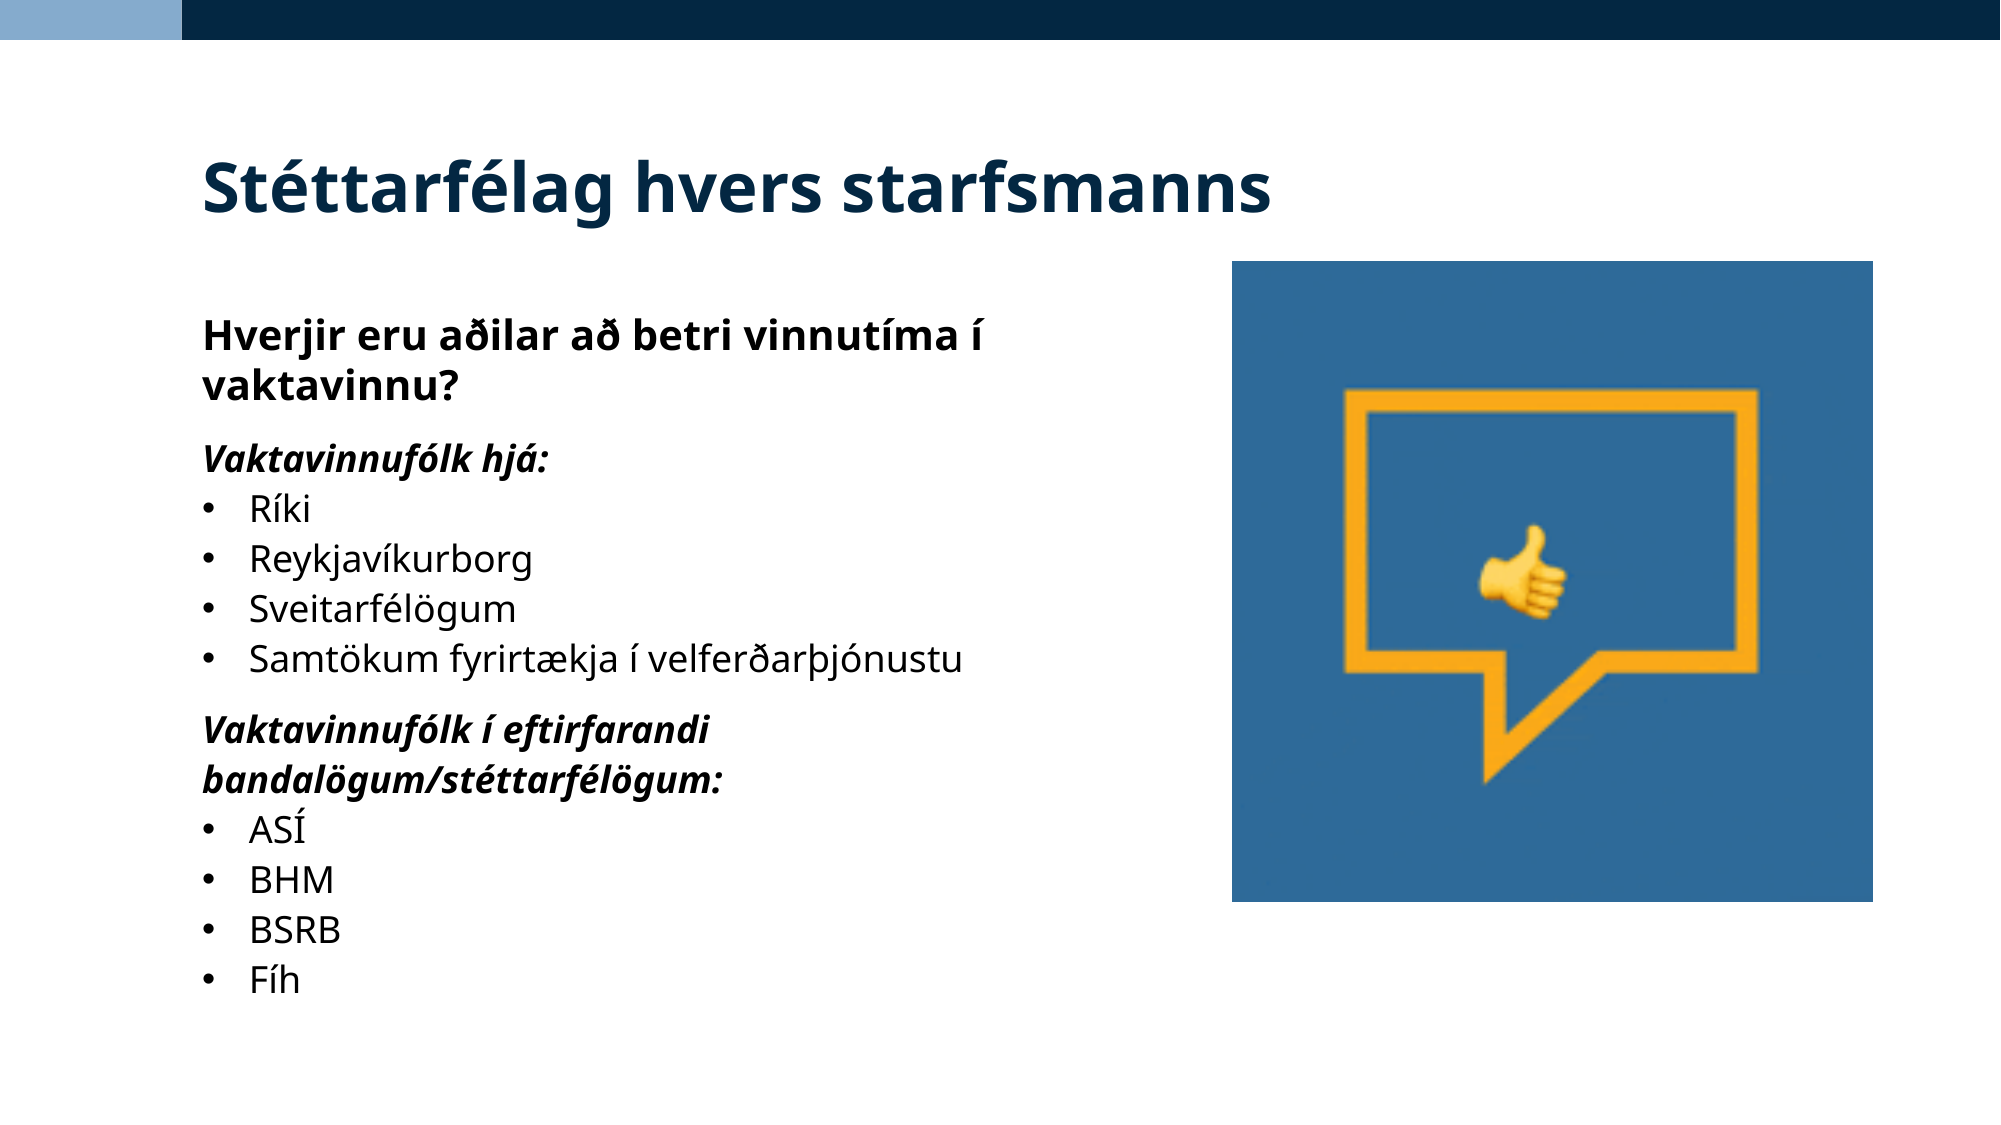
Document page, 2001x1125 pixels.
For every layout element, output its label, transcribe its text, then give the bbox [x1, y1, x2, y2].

list Hverjir eru aðilar að betri vinnutíma í vaktavinnu? Vaktavinnufólk hjá: Ríki Reykjavíkurborg Sveitarfélögum Samtökum fyrirtækja í velferðarþjónustu Vaktavinnufólk í eftirfarandi bandalögum/stéttarfélögum: ASÍ BHM BSRB Fíh [187, 301, 1106, 1055]
list Stéttarfélag hvers starfsmanns [187, 145, 1812, 276]
picture [1232, 261, 1873, 902]
